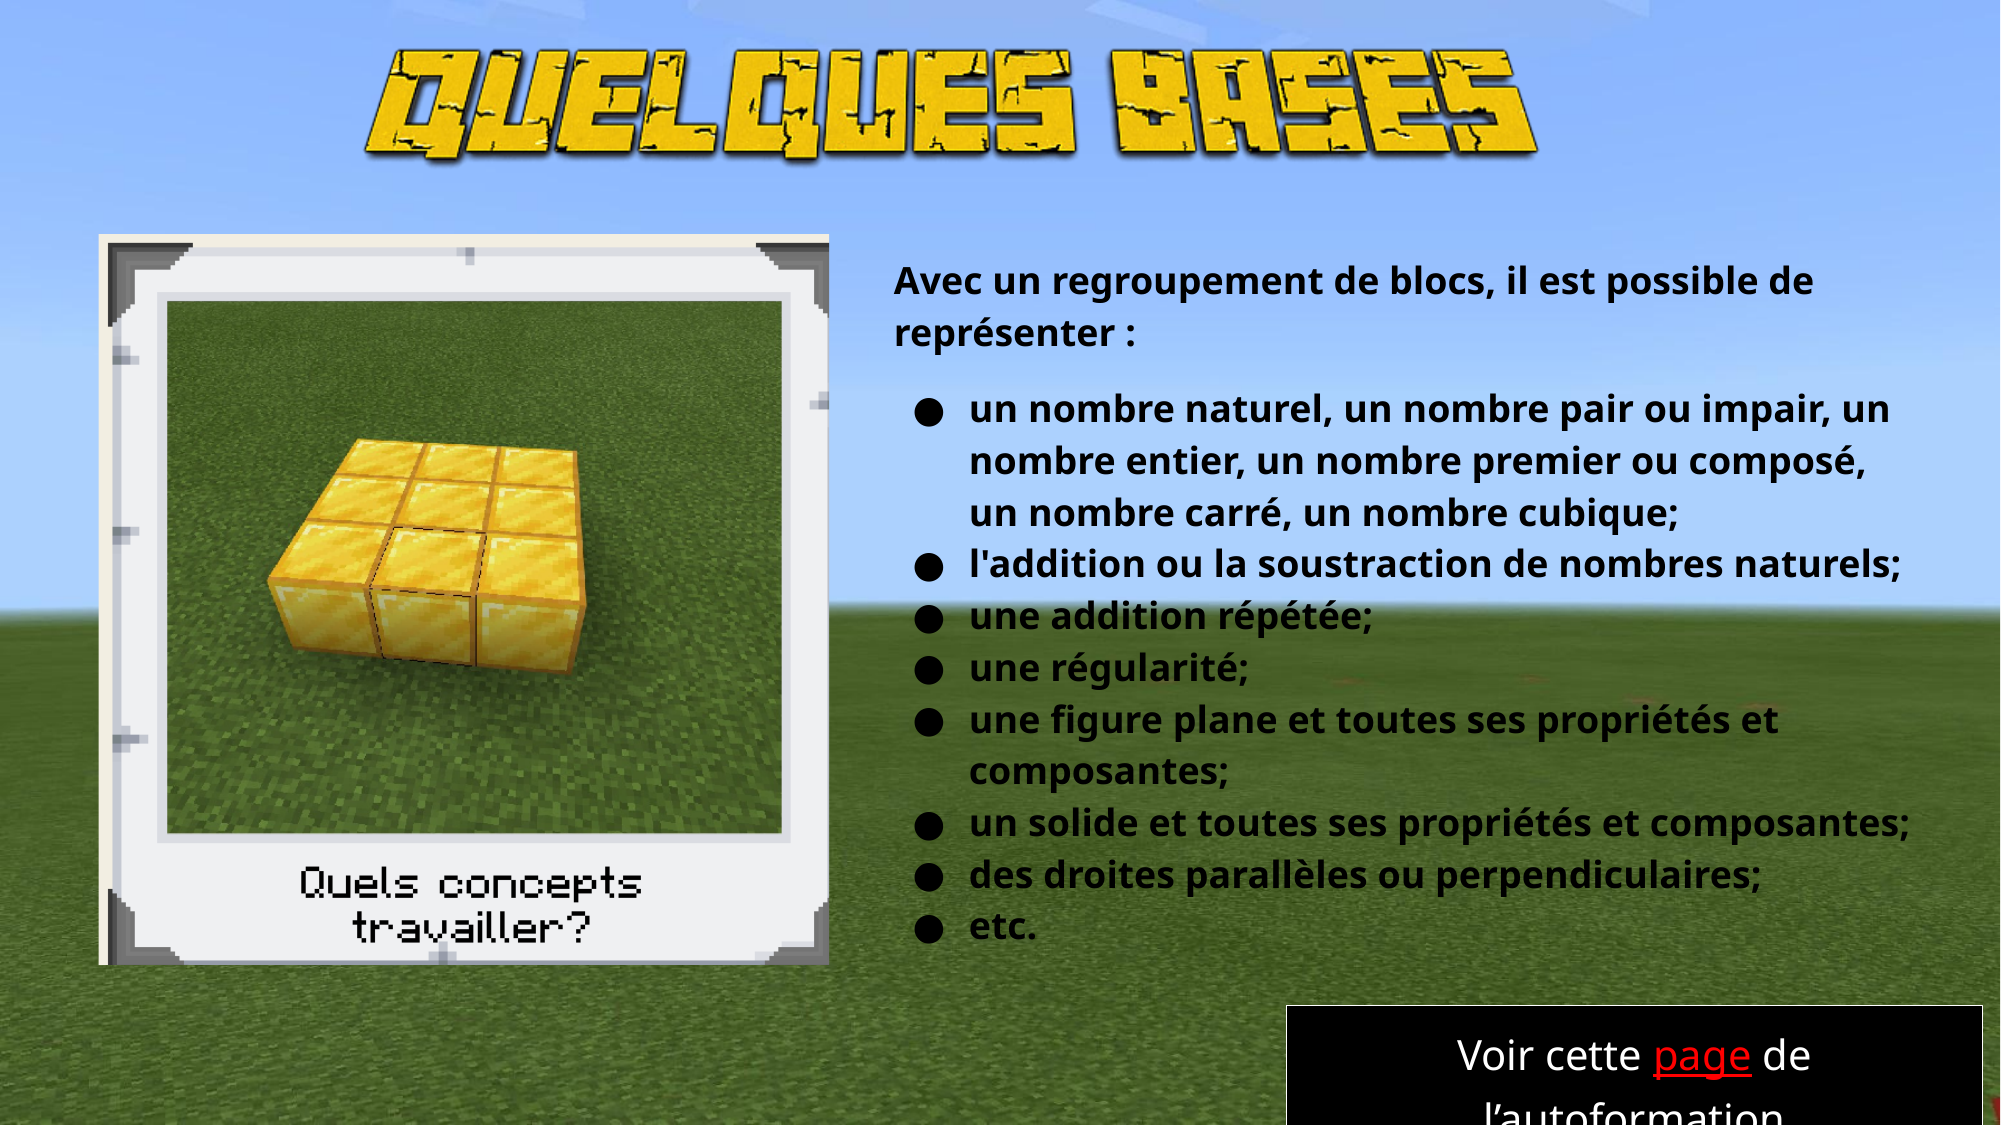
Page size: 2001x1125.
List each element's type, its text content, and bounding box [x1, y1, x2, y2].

text_box Voir cette page de l’autoformation [1286, 1005, 1983, 1125]
picture [0, 0, 2001, 1125]
text_box Avec un regroupement de blocs, il est possible de représenter : un nombre naturel, un nombre pair ou impair, un nombre entier, un nombre premier ou composé, un nombre carré, un nombre cubique; l'addition ou la soustraction de nombres naturels; une addition répétée; une régularité; une figure plane et toutes ses propriétés et composantes; un solide et toutes ses propriétés et composantes; des droites parallèles ou perpendiculaires; etc. [878, 235, 1930, 963]
